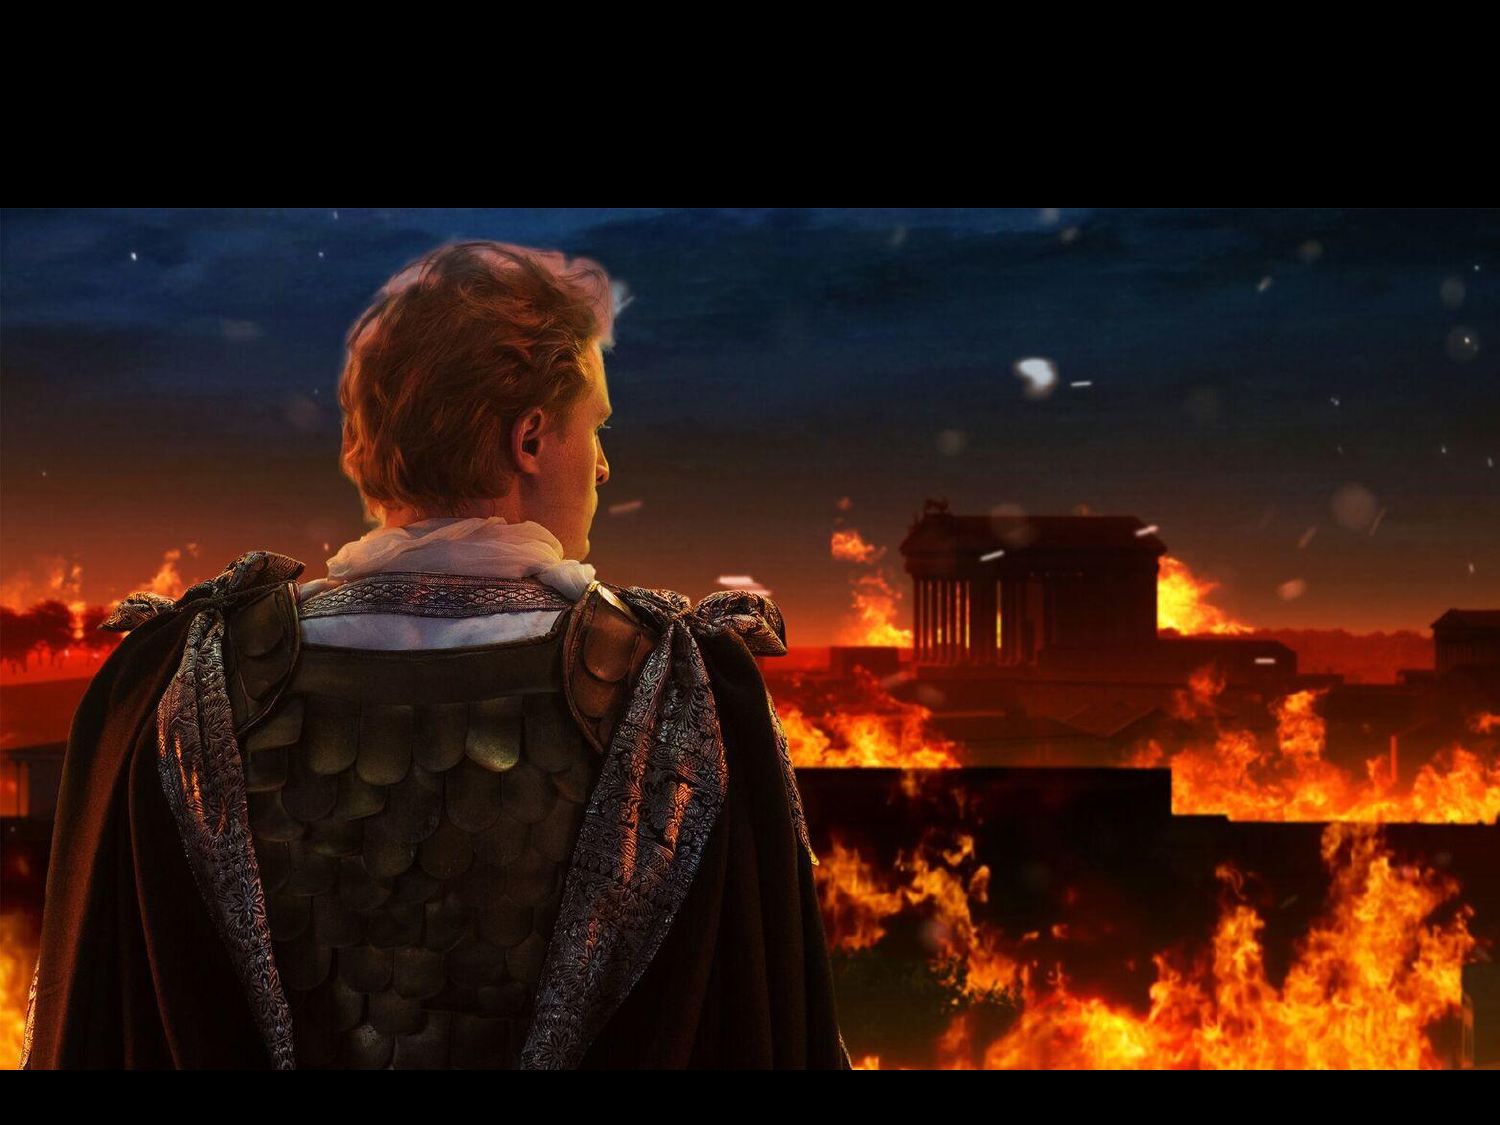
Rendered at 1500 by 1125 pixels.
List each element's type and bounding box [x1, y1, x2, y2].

picture [0, 207, 1500, 1070]
